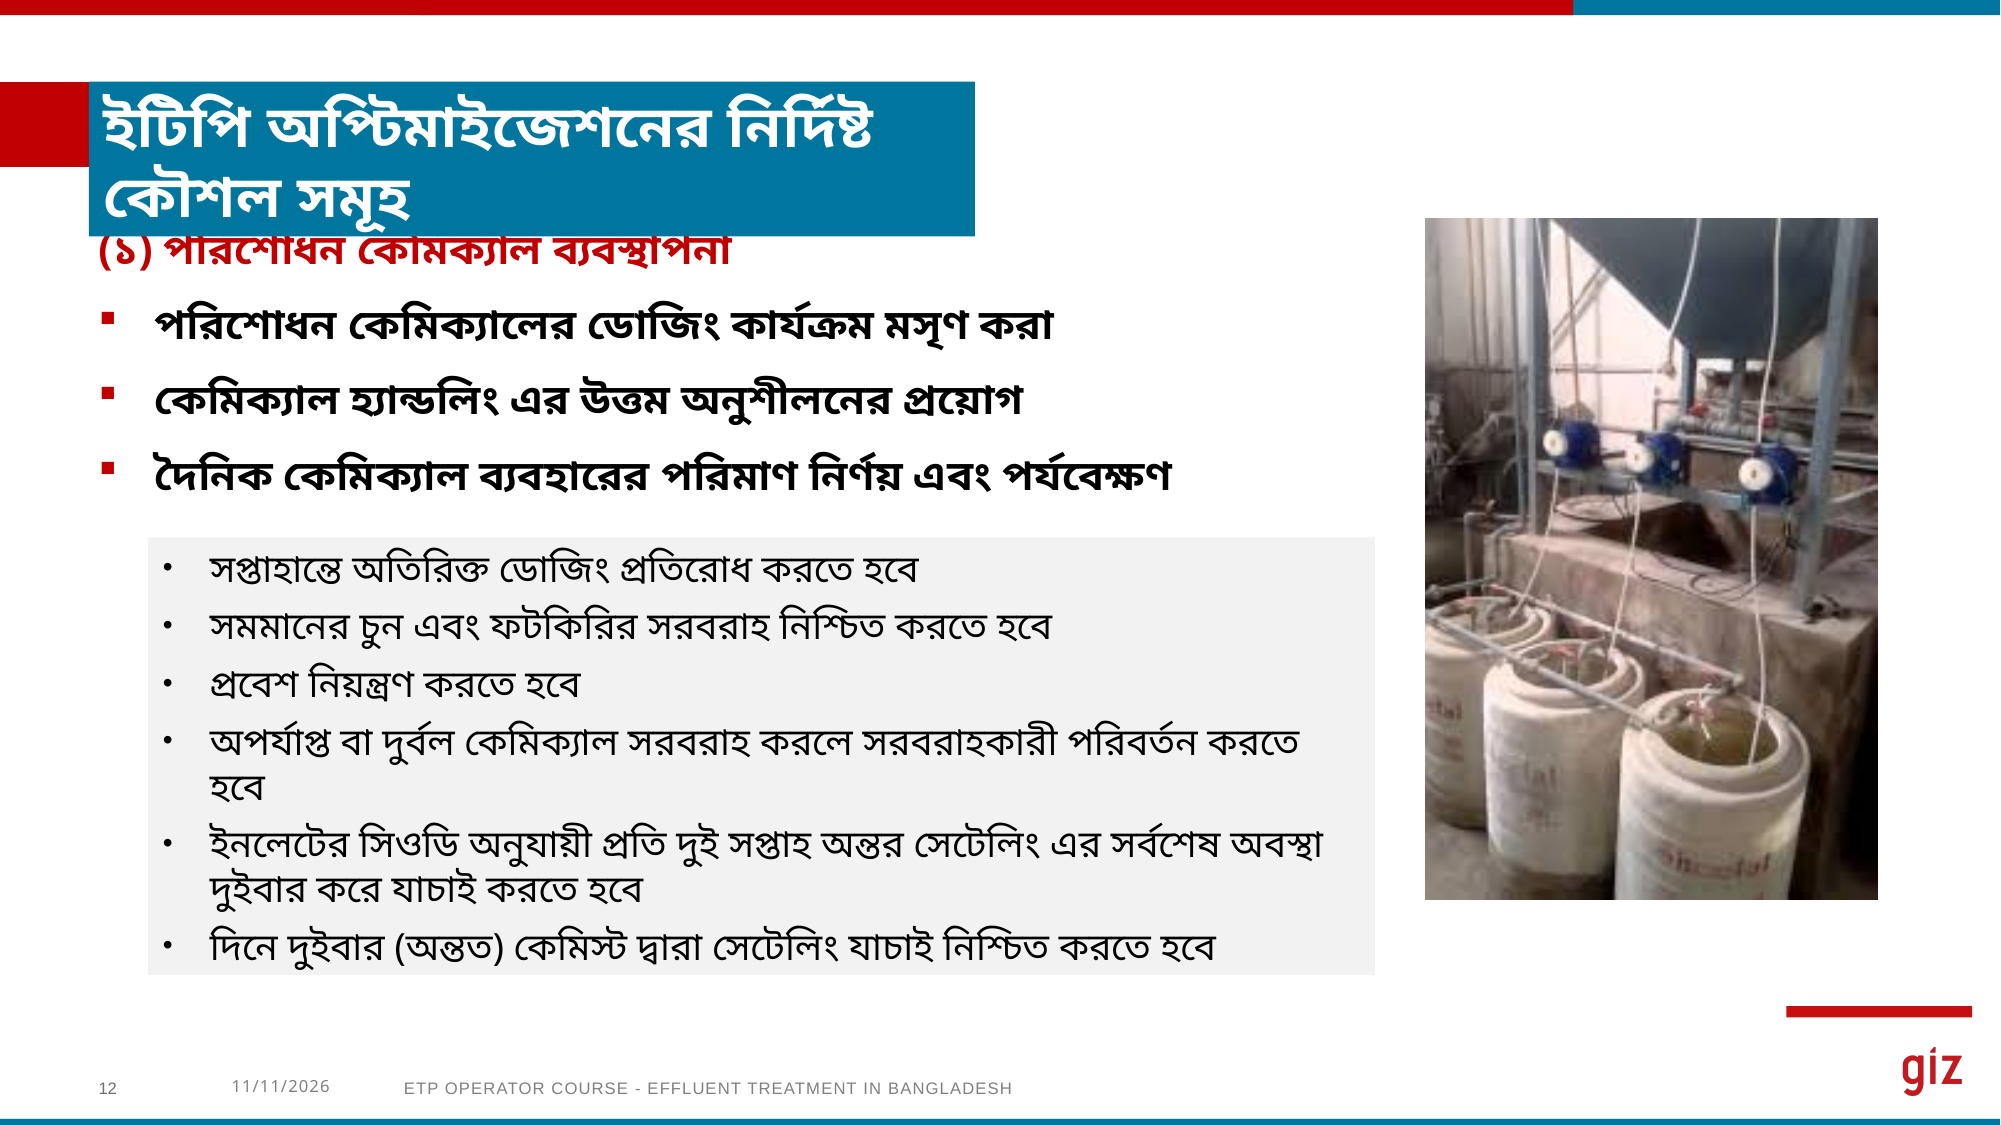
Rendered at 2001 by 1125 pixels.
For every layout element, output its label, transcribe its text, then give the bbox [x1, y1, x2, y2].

picture [1424, 218, 1878, 900]
picture [1901, 1045, 1969, 1098]
text_box ETP OPERATOR COURSE - EFFLUENT TREATMENT IN BANGLADESH [403, 1077, 1668, 1098]
list (১) পরিশোধন কেমিক্যাল ব্যবস্থাপনা পরিশোধন কেমিক্যালের ডোজিং কার্যক্রম মসৃণ করা কেমিক্যাল হ্যান্ডলিং এর উত্তম অনুশীলনের প্রয়োগ দৈনিক কেমিক্যাল ব্যবহারের পরিমাণ নির্ণয় এবং পর্যবেক্ষণ [98, 223, 1300, 538]
text_box সপ্তাহান্তে অতিরিক্ত ডোজিং প্রতিরোধ করতে হবে সমমানের চুন এবং ফটকিরির সরবরাহ নিশ্চিত করতে হবে প্রবেশ নিয়ন্ত্রণ করতে হবে অপর্যাপ্ত বা দুর্বল কেমিক্যাল সরবরাহ করলে সরবরাহকারী পরিবর্তন করতে হবে ইনলেটের সিওডি অনুযায়ী প্রতি দুই সপ্তাহ অন্তর সেটেলিং এর সর্বশেষ অবস্থা দুইবার করে যাচাই করতে হবে দিনে দুইবার (অন্তত) কেমিস্ট দ্বারা সেটেলিং যাচাই নিশ্চিত করতে হবে [148, 537, 1375, 975]
text_box [0, 82, 88, 167]
text_box ইটিপি অপ্টিমাইজেশনের নির্দিষ্ট কৌশল সমূহ [88, 81, 975, 237]
text_box 12 [98, 1077, 197, 1098]
text_box 11/19/2022 [231, 1076, 349, 1099]
